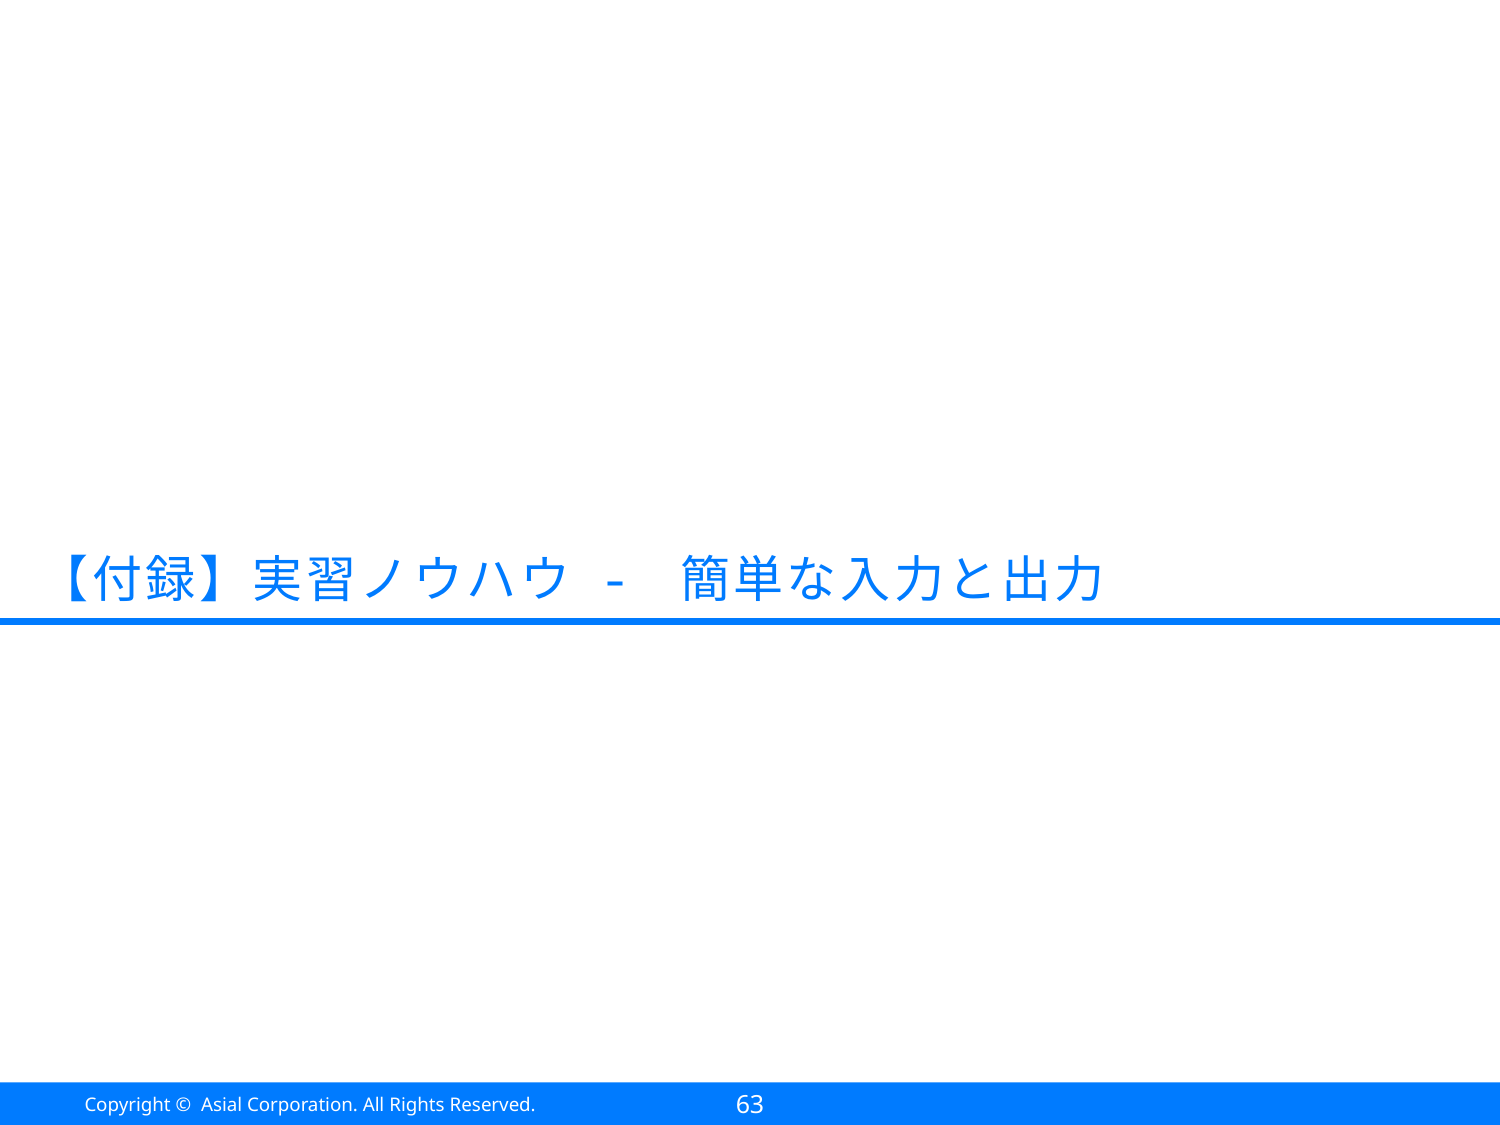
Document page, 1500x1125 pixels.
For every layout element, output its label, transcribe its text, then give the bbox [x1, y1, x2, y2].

slide_number 63 [581, 1075, 919, 1125]
title 【付録】実習ノウハウ - 簡単な入力と出力 [23, 538, 1500, 616]
